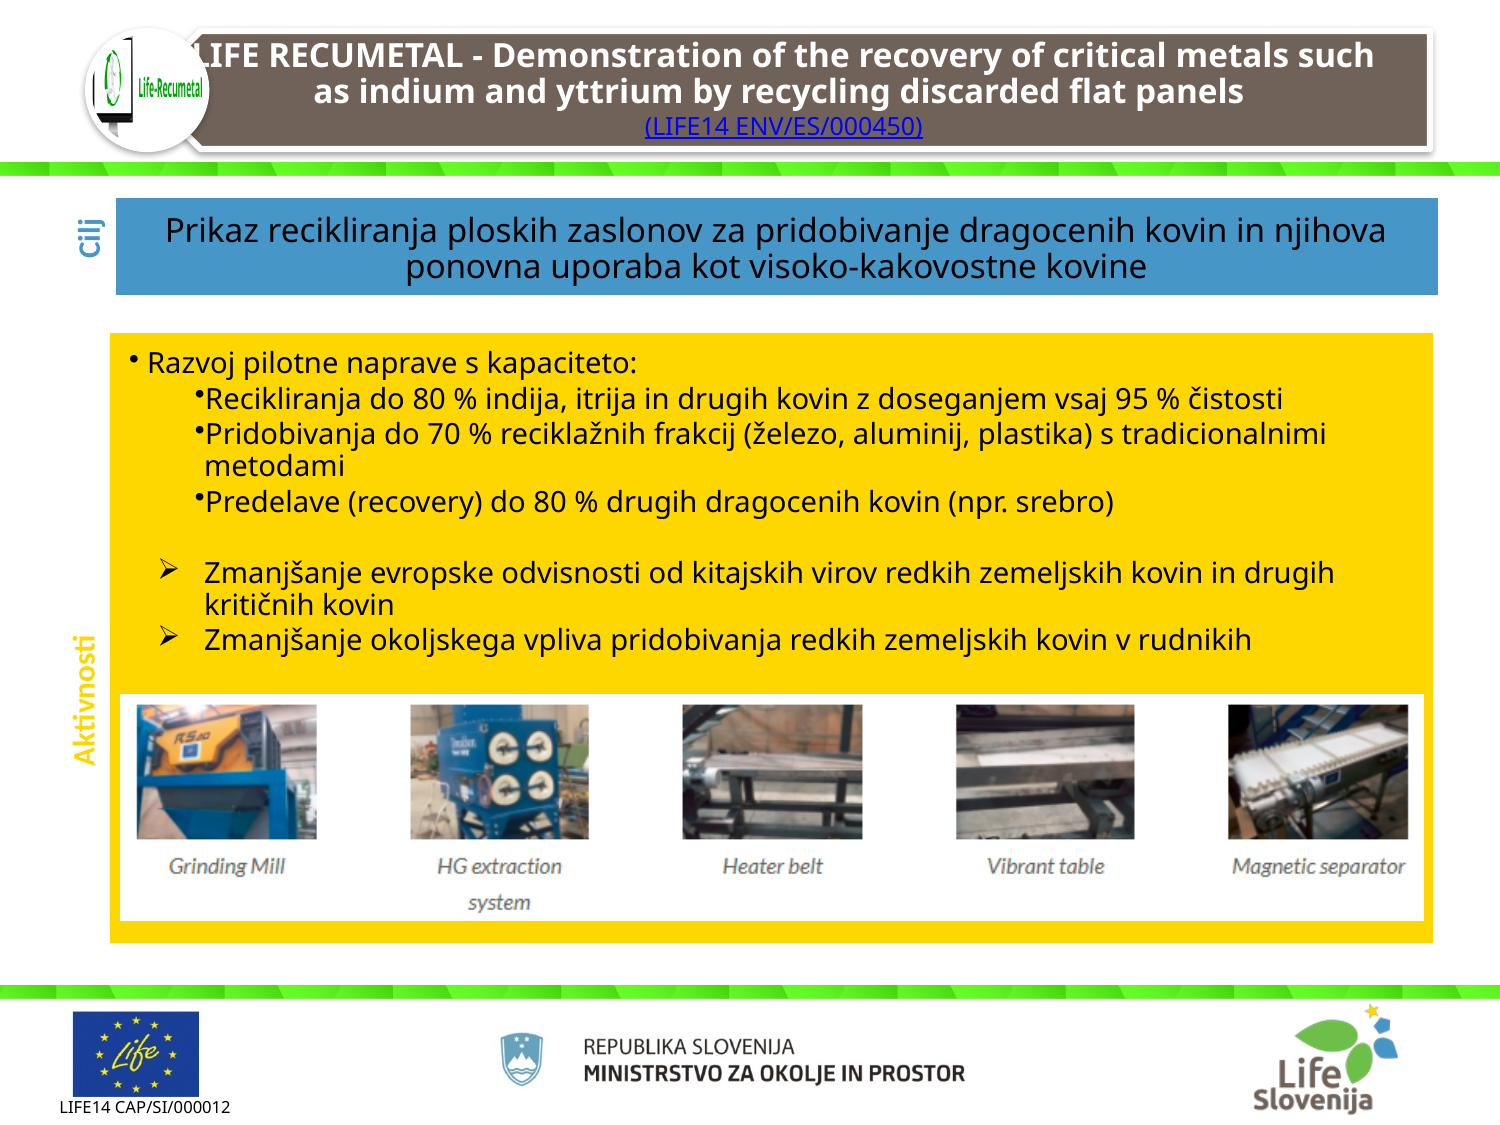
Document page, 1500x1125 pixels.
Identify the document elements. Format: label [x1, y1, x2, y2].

picture [491, 1026, 972, 1090]
picture [1249, 1000, 1404, 1119]
text_box [44, 1011, 255, 1125]
text_box [0, 30, 1500, 150]
picture [0, 984, 1500, 999]
text_box [67, 330, 1436, 945]
picture [0, 161, 1500, 176]
text_box [72, 184, 1441, 297]
